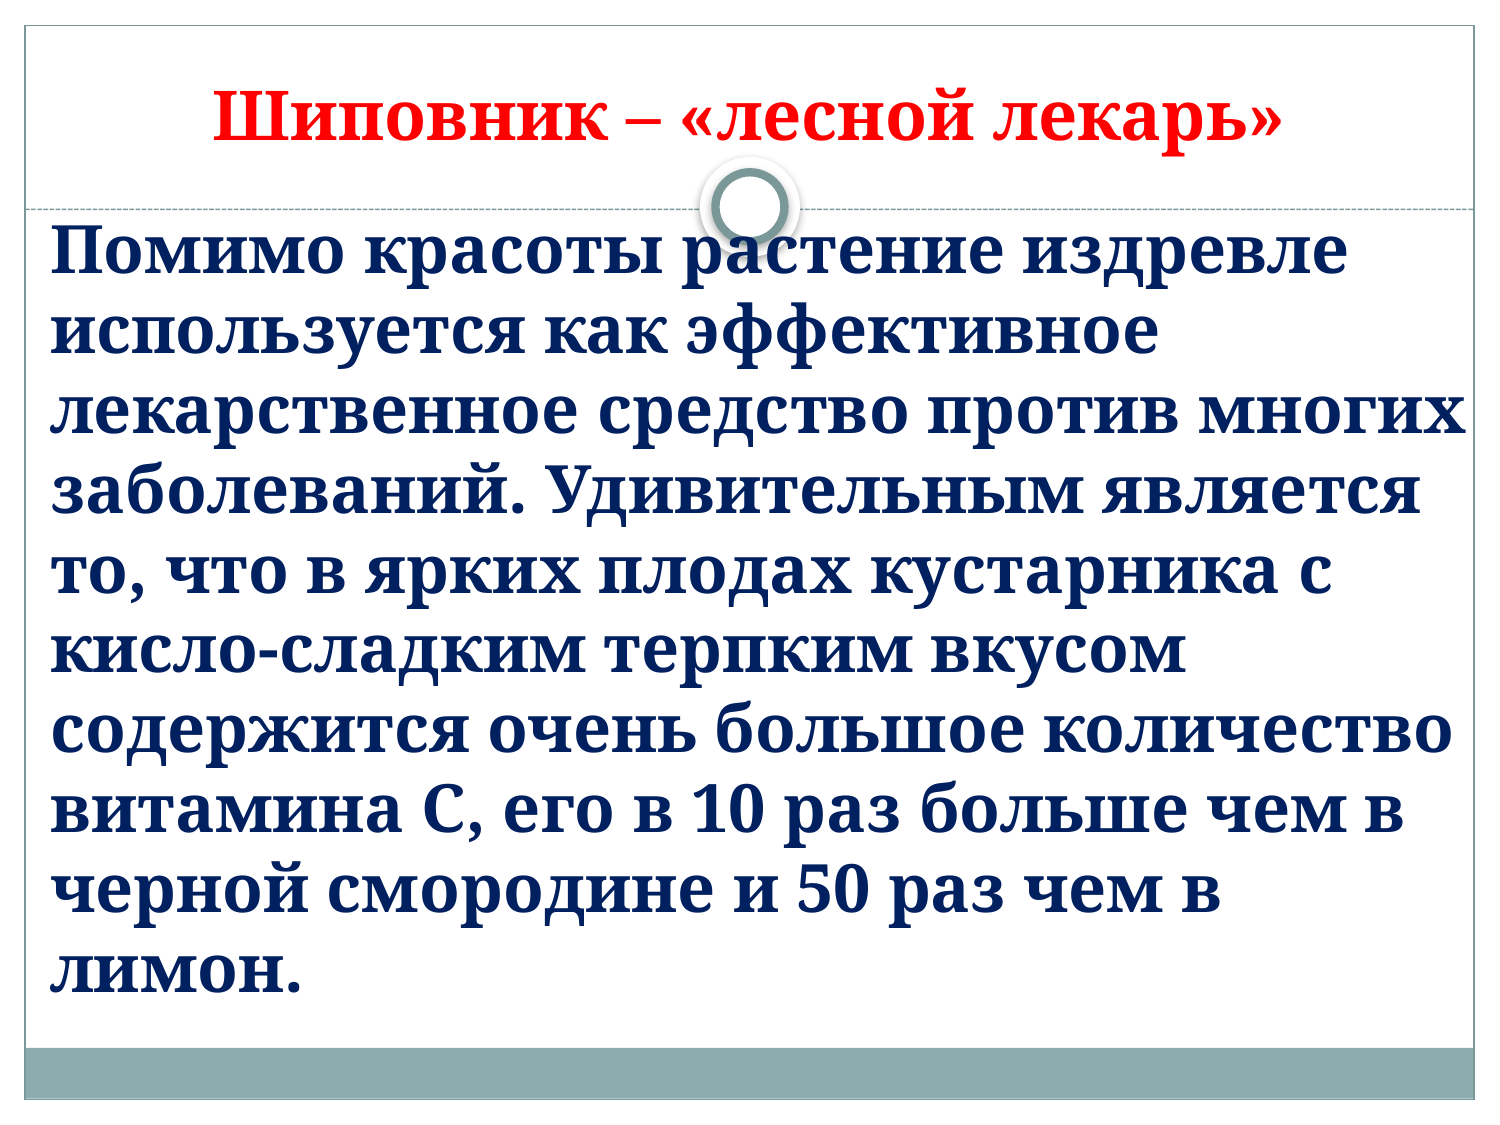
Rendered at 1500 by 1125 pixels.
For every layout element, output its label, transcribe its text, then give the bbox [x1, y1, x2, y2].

title Шиповник – «лесной лекарь» [49, 37, 1450, 162]
text_box Помимо красоты растение издревле используется как эффективное лекарственное средство против многих заболеваний. Удивительным является то, что в ярких плодах кустарника с кисло-сладким терпким вкусом содержится очень большое количество витамина С, его в 10 раз больше чем в черной смородине и 50 раз чем в лимон. [35, 199, 1500, 1014]
